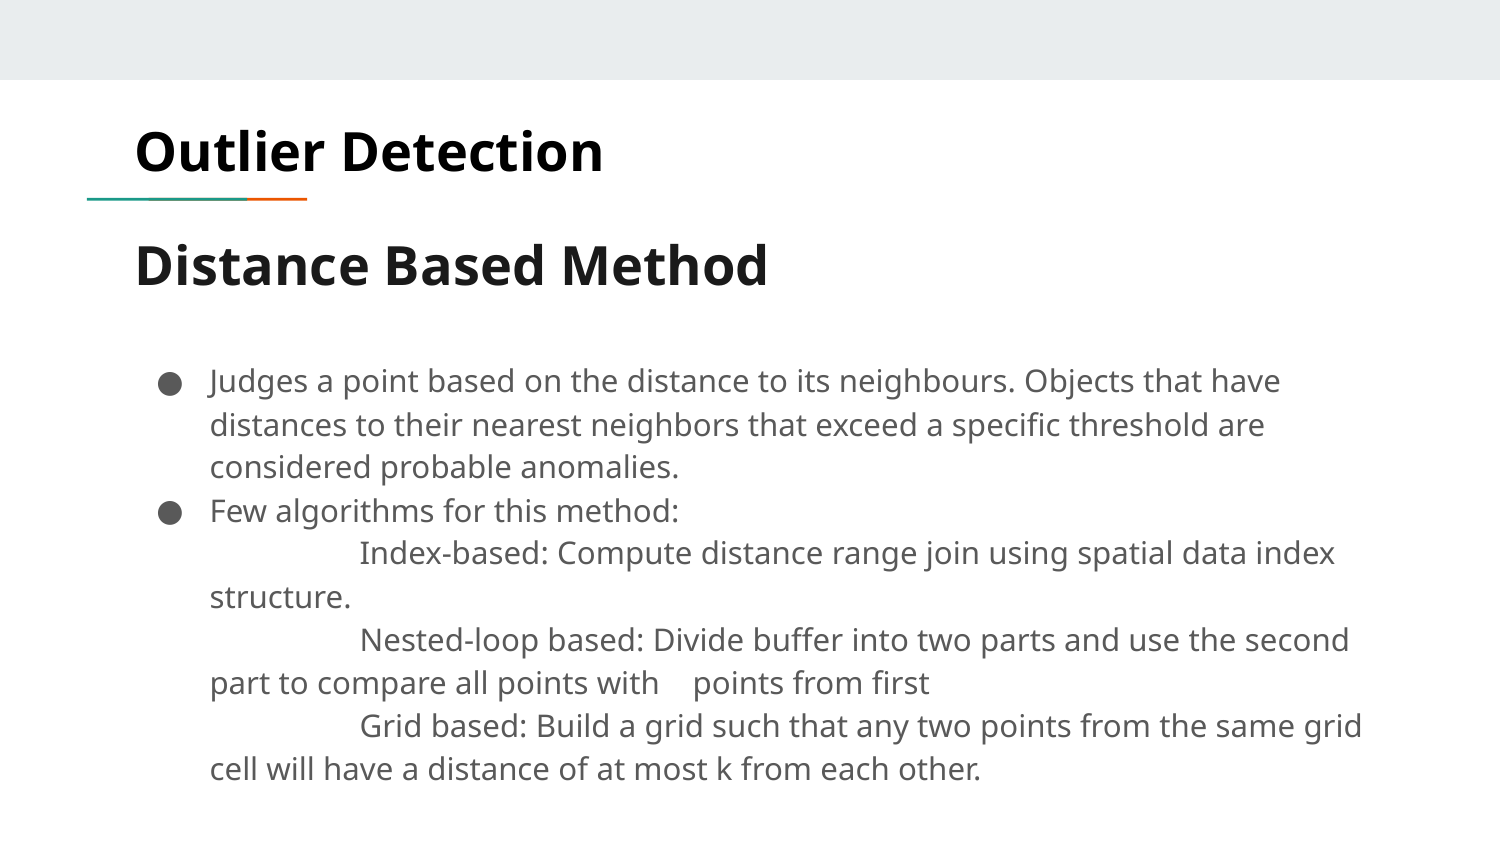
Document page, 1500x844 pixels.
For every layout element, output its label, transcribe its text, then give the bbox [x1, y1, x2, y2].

list Judges a point based on the distance to its neighbours. Objects that have distances to their nearest neighbors that exceed a specific threshold are considered probable anomalies. Few algorithms for this method: Index-based: Compute distance range join using spatial data index structure. Nested-loop based: Divide buffer into two parts and use the second part to compare all points with points from first Grid based: Build a grid such that any two points from the same grid cell will have a distance of at most k from each other. [119, 341, 1381, 712]
title Distance Based Method [119, 216, 1381, 305]
text_box Outlier Detection [119, 101, 1103, 190]
